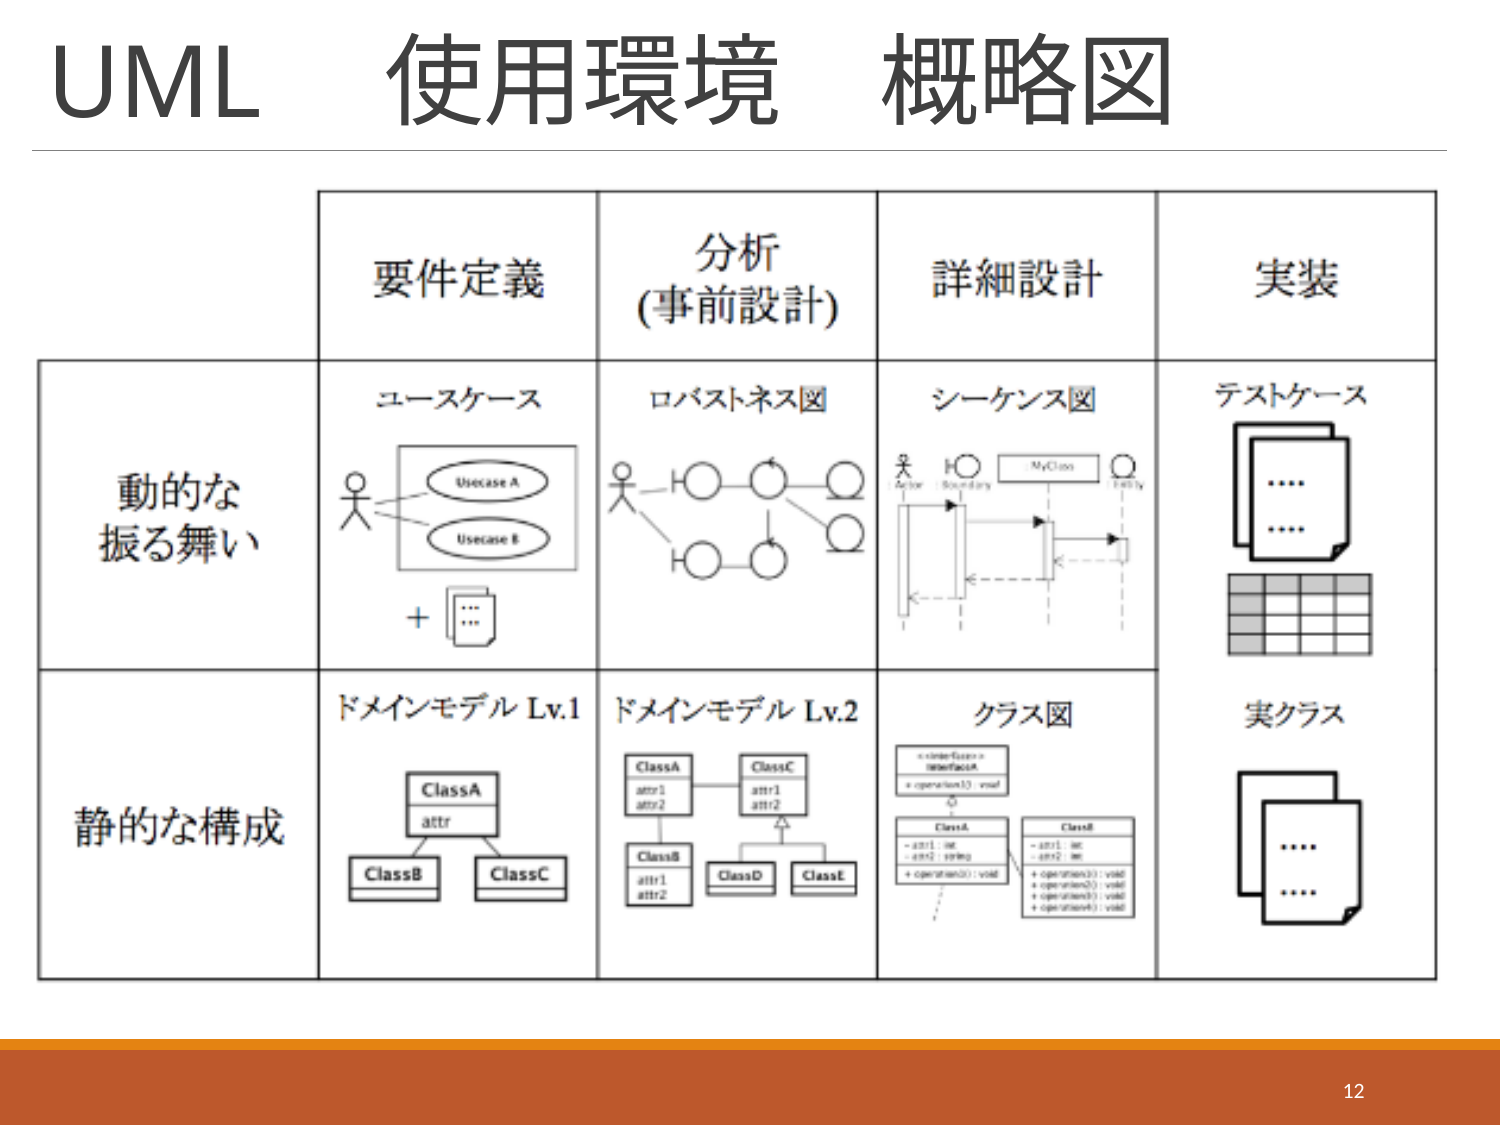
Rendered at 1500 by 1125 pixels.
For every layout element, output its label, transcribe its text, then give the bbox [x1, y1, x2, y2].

picture [14, 172, 1465, 1000]
slide_number 12 [1218, 1059, 1380, 1120]
title UML 使用環境 概略図 [32, 13, 1448, 146]
